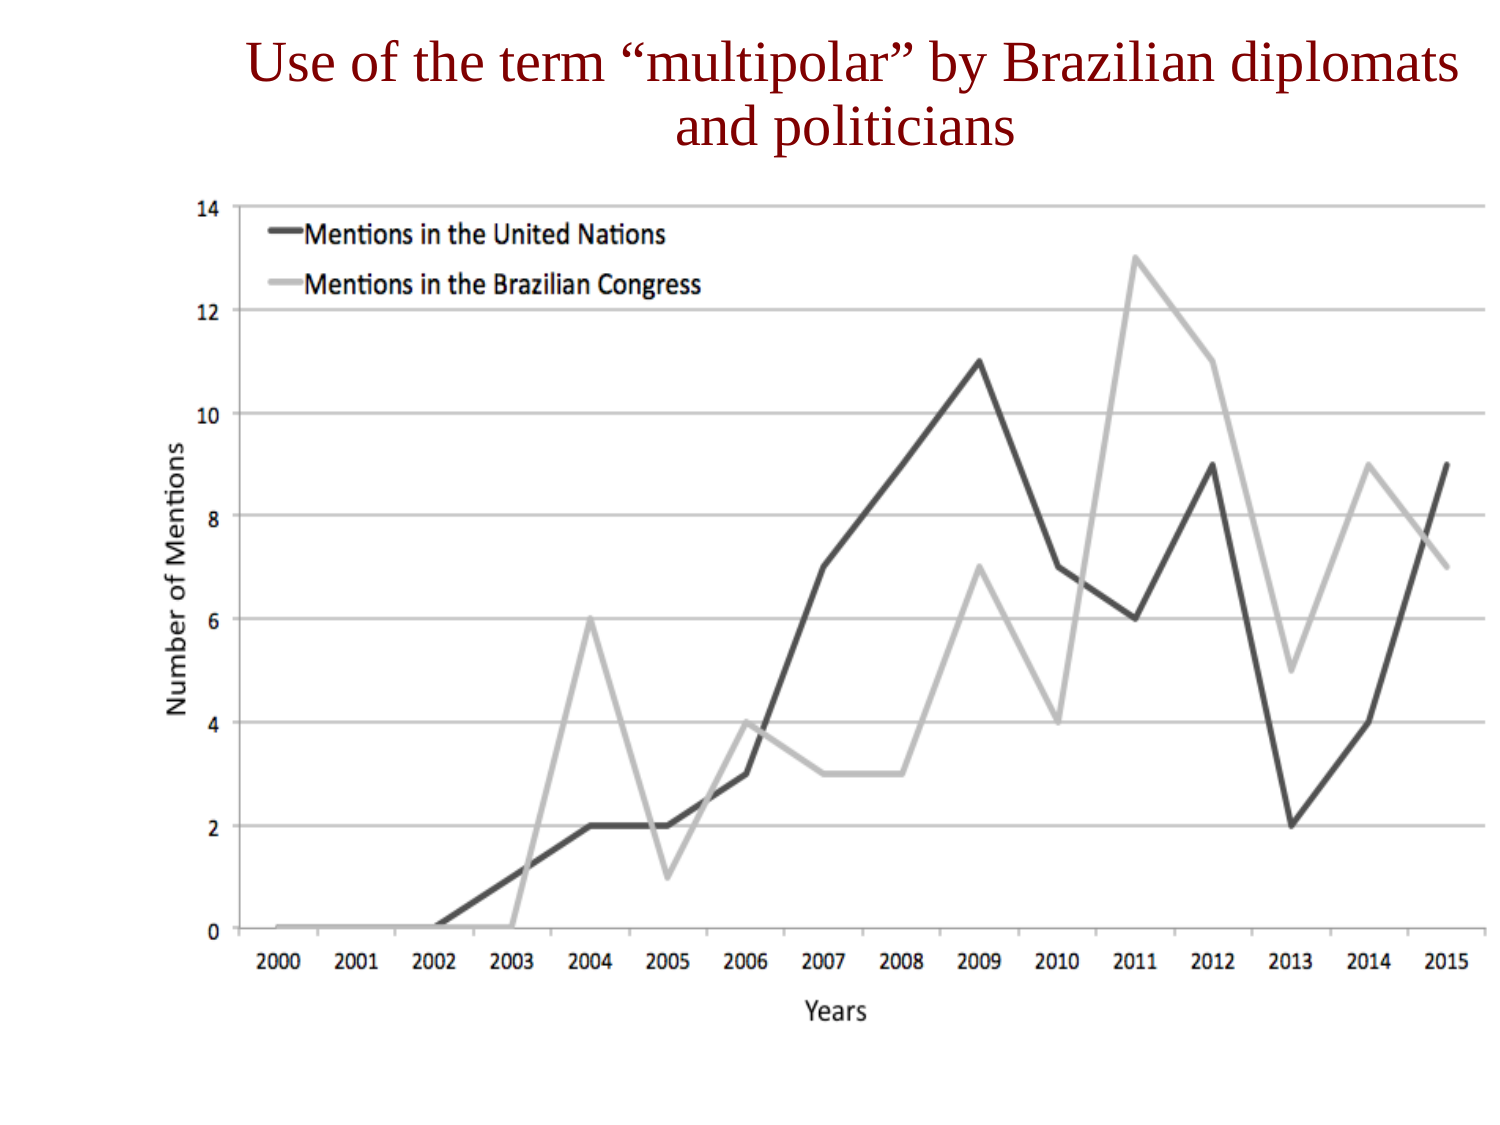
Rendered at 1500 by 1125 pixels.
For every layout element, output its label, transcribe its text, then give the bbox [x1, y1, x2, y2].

picture [151, 184, 1499, 1047]
title Use of the term “multipolar” by Brazilian diplomats and politicians [206, 0, 1500, 184]
